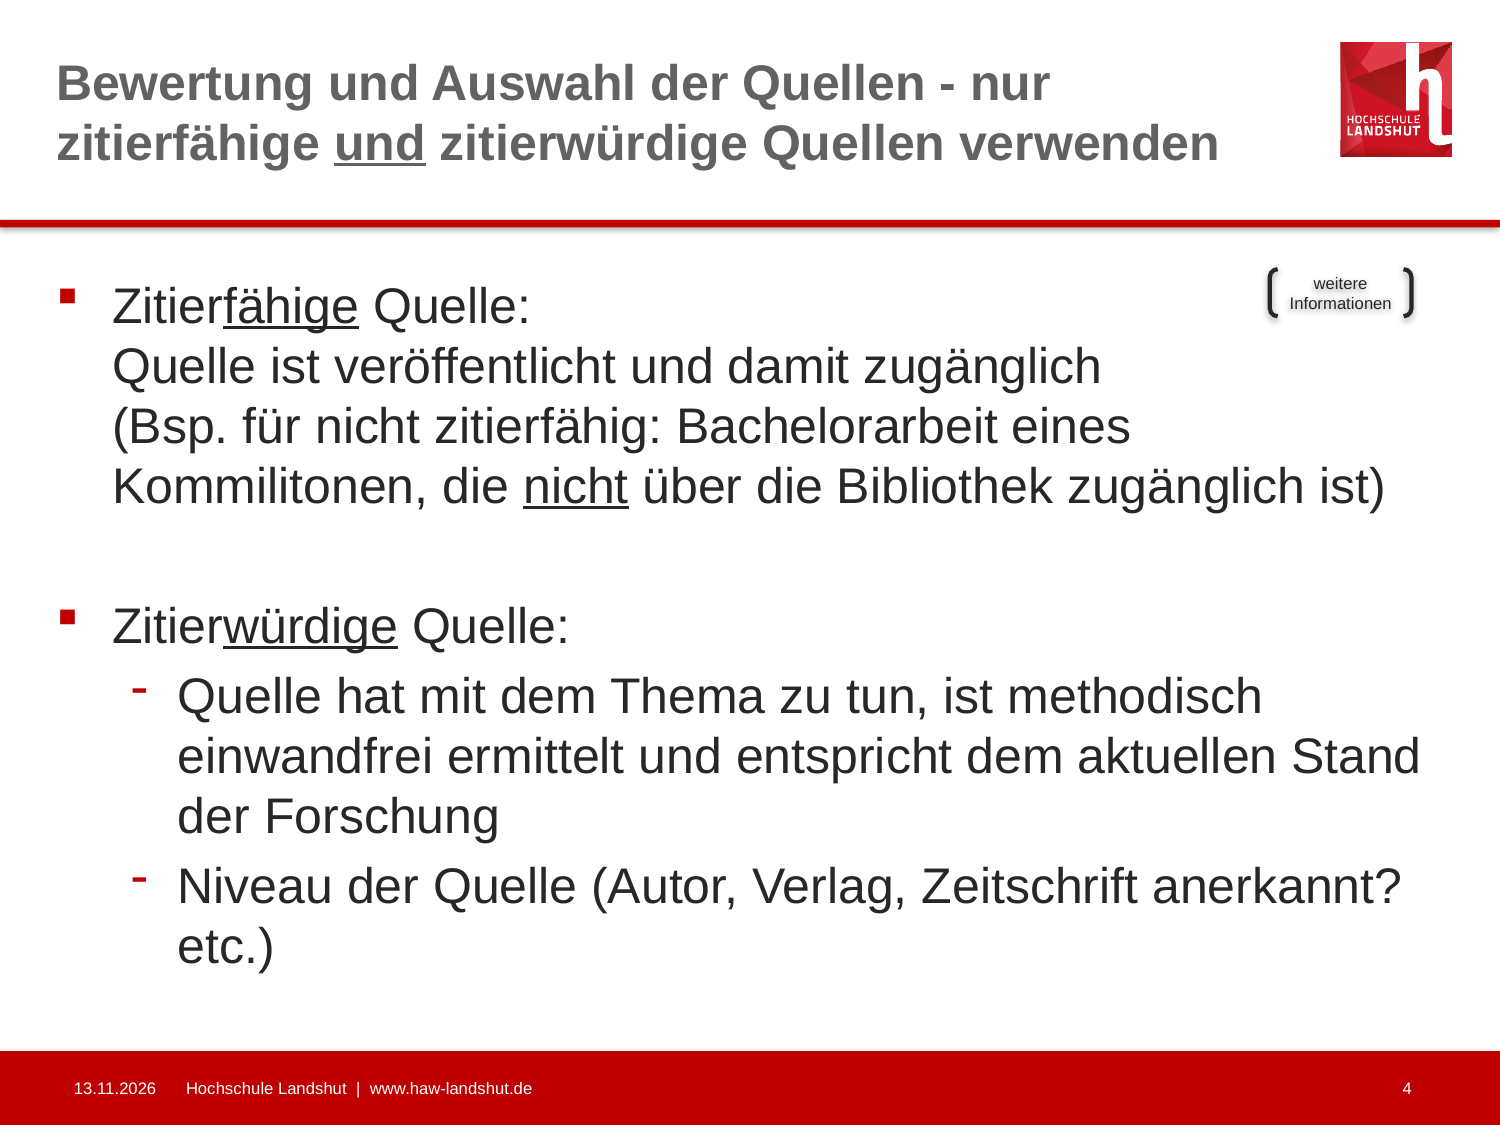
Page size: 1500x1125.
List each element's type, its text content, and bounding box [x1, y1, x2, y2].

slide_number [41, 1070, 172, 1118]
text_box weitere Informationen [1267, 267, 1414, 319]
title Bewertung und Auswahl der Quellen - nur zitierfähige und zitierwürdige Quellen verwenden [41, 42, 1294, 173]
list Zitierfähige Quelle: Quelle ist veröffentlicht und damit zugänglich (Bsp. für nicht zitierfähig: Bachelorarbeit eines Kommilitonen, die nicht über die Bibliothek zugänglich ist) Zitierwürdige Quelle: Quelle hat mit dem Thema zu tun, ist methodisch einwandfrei ermittelt und entspricht dem aktuellen Stand der Forschung Niveau der Quelle (Autor, Verlag, Zeitschrift anerkannt? etc.) [41, 265, 1459, 1010]
footer Hochschule Landshut | www.haw-landshut.de [172, 1070, 951, 1118]
